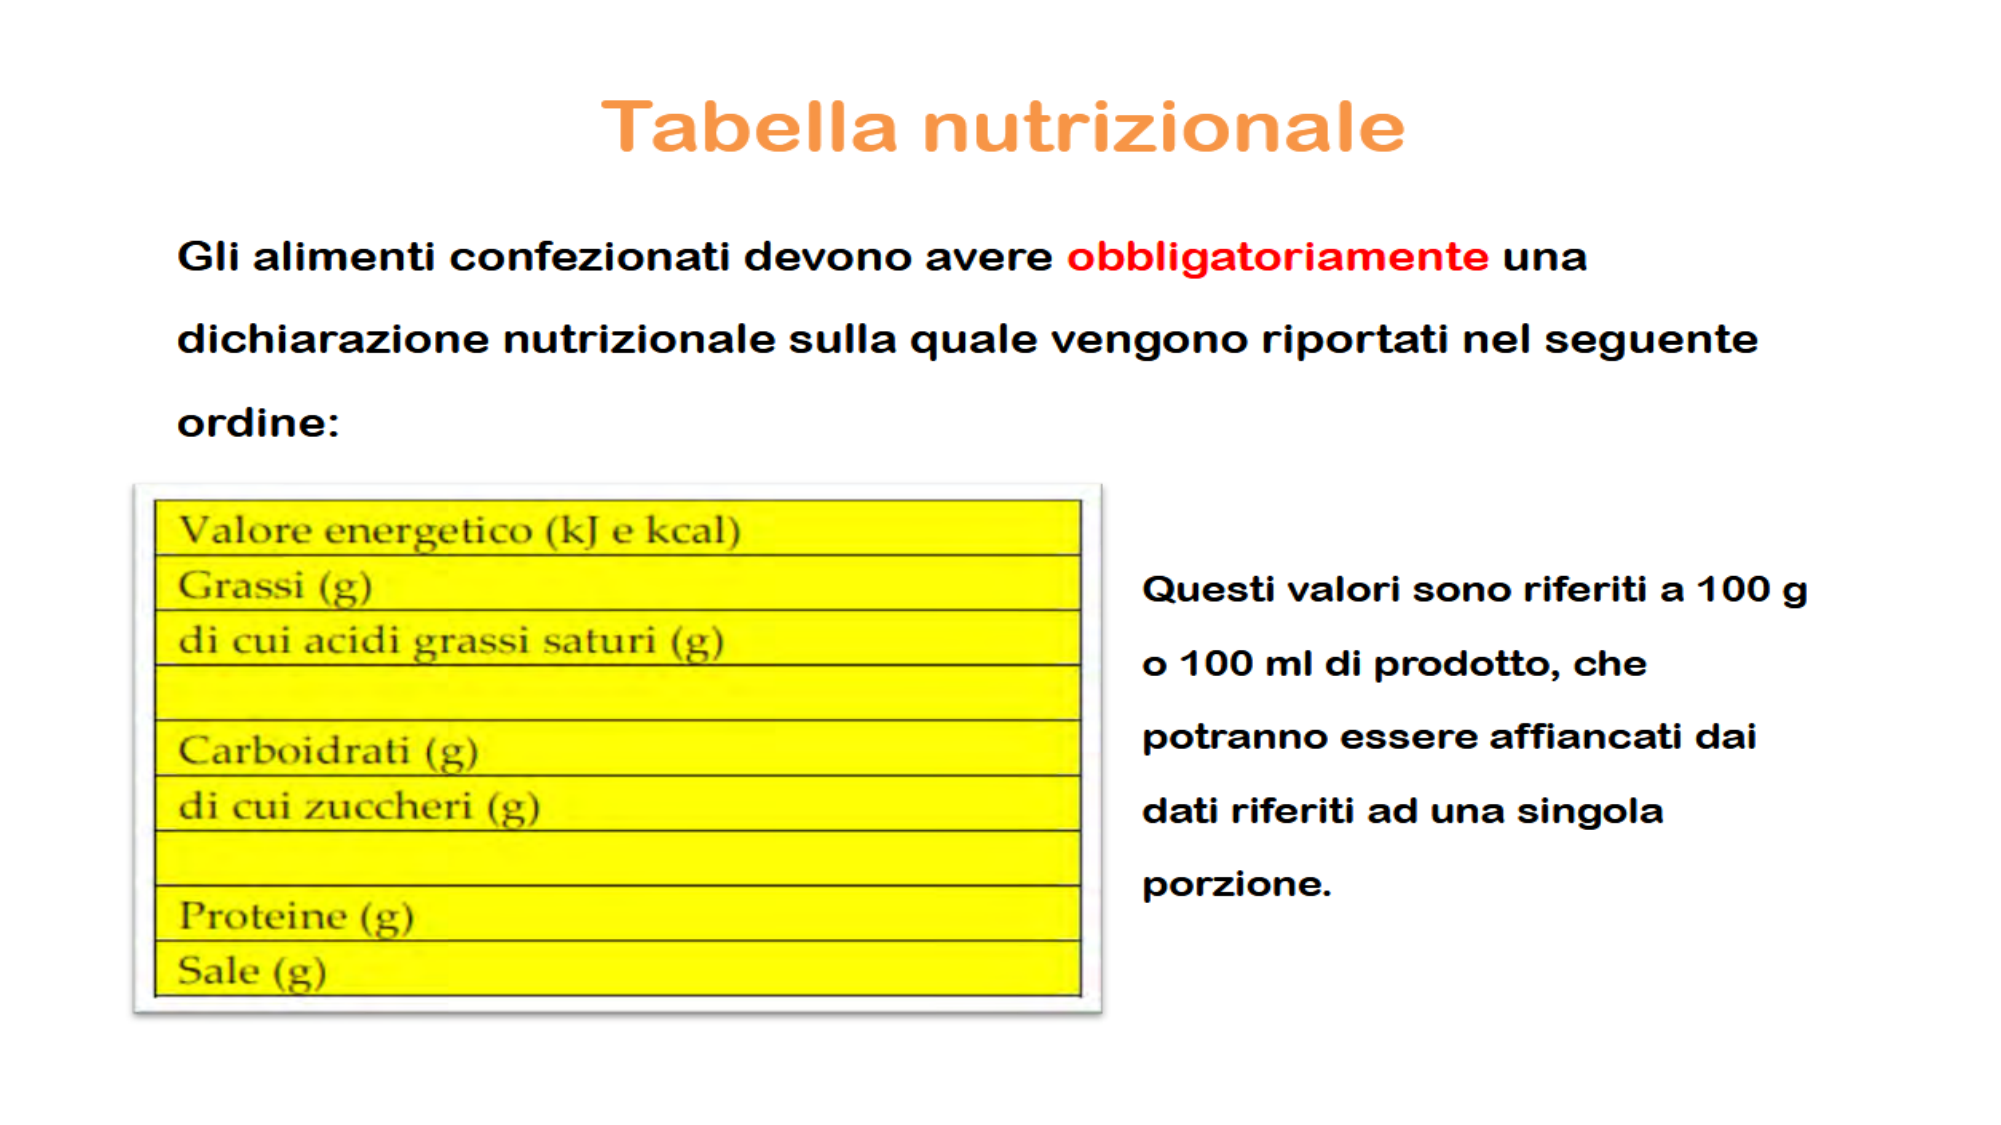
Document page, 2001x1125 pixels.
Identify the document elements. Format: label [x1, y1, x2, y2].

picture [110, 64, 1842, 1061]
